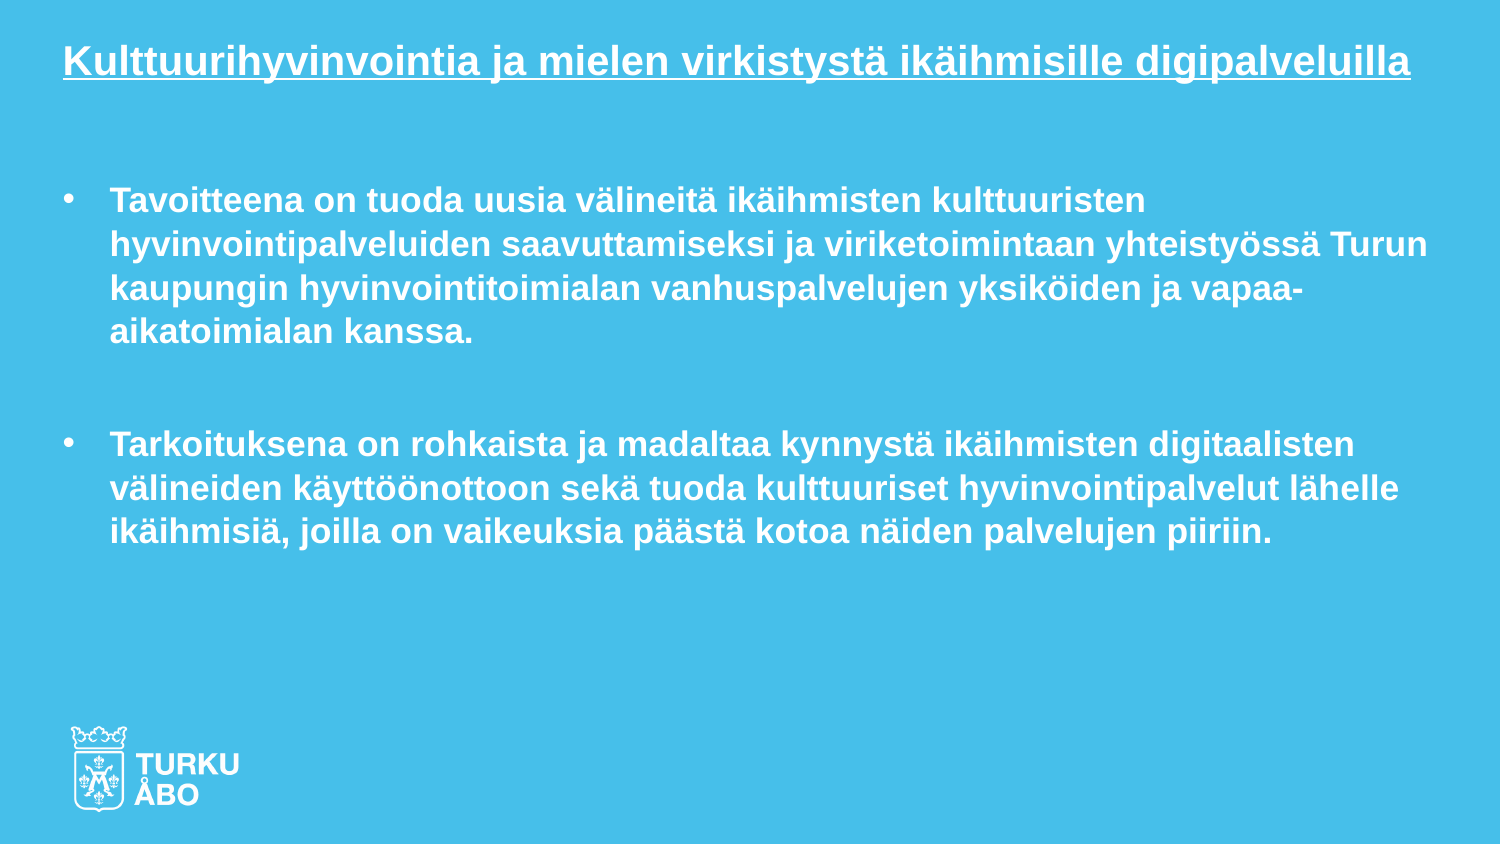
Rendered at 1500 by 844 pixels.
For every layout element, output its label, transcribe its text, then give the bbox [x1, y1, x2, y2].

title Kulttuurihyvinvointia ja mielen virkistystä ikäihmisille digipalveluilla [62, 21, 1467, 84]
picture [70, 767, 239, 813]
list Tavoitteena on tuoda uusia välineitä ikäihmisten kulttuuristen hyvinvointipalveluiden saavuttamiseksi ja viriketoimintaan yhteistyössä Turun kaupungin hyvinvointitoimialan vanhuspalvelujen yksiköiden ja vapaa-aikatoimialan kanssa. Tarkoituksena on rohkaista ja madaltaa kynnystä ikäihmisten digitaalisten välineiden käyttöönottoon sekä tuoda kulttuuriset hyvinvointipalvelut lähelle ikäihmisiä, joilla on vaikeuksia päästä kotoa näiden palvelujen piiriin. [62, 112, 1467, 767]
